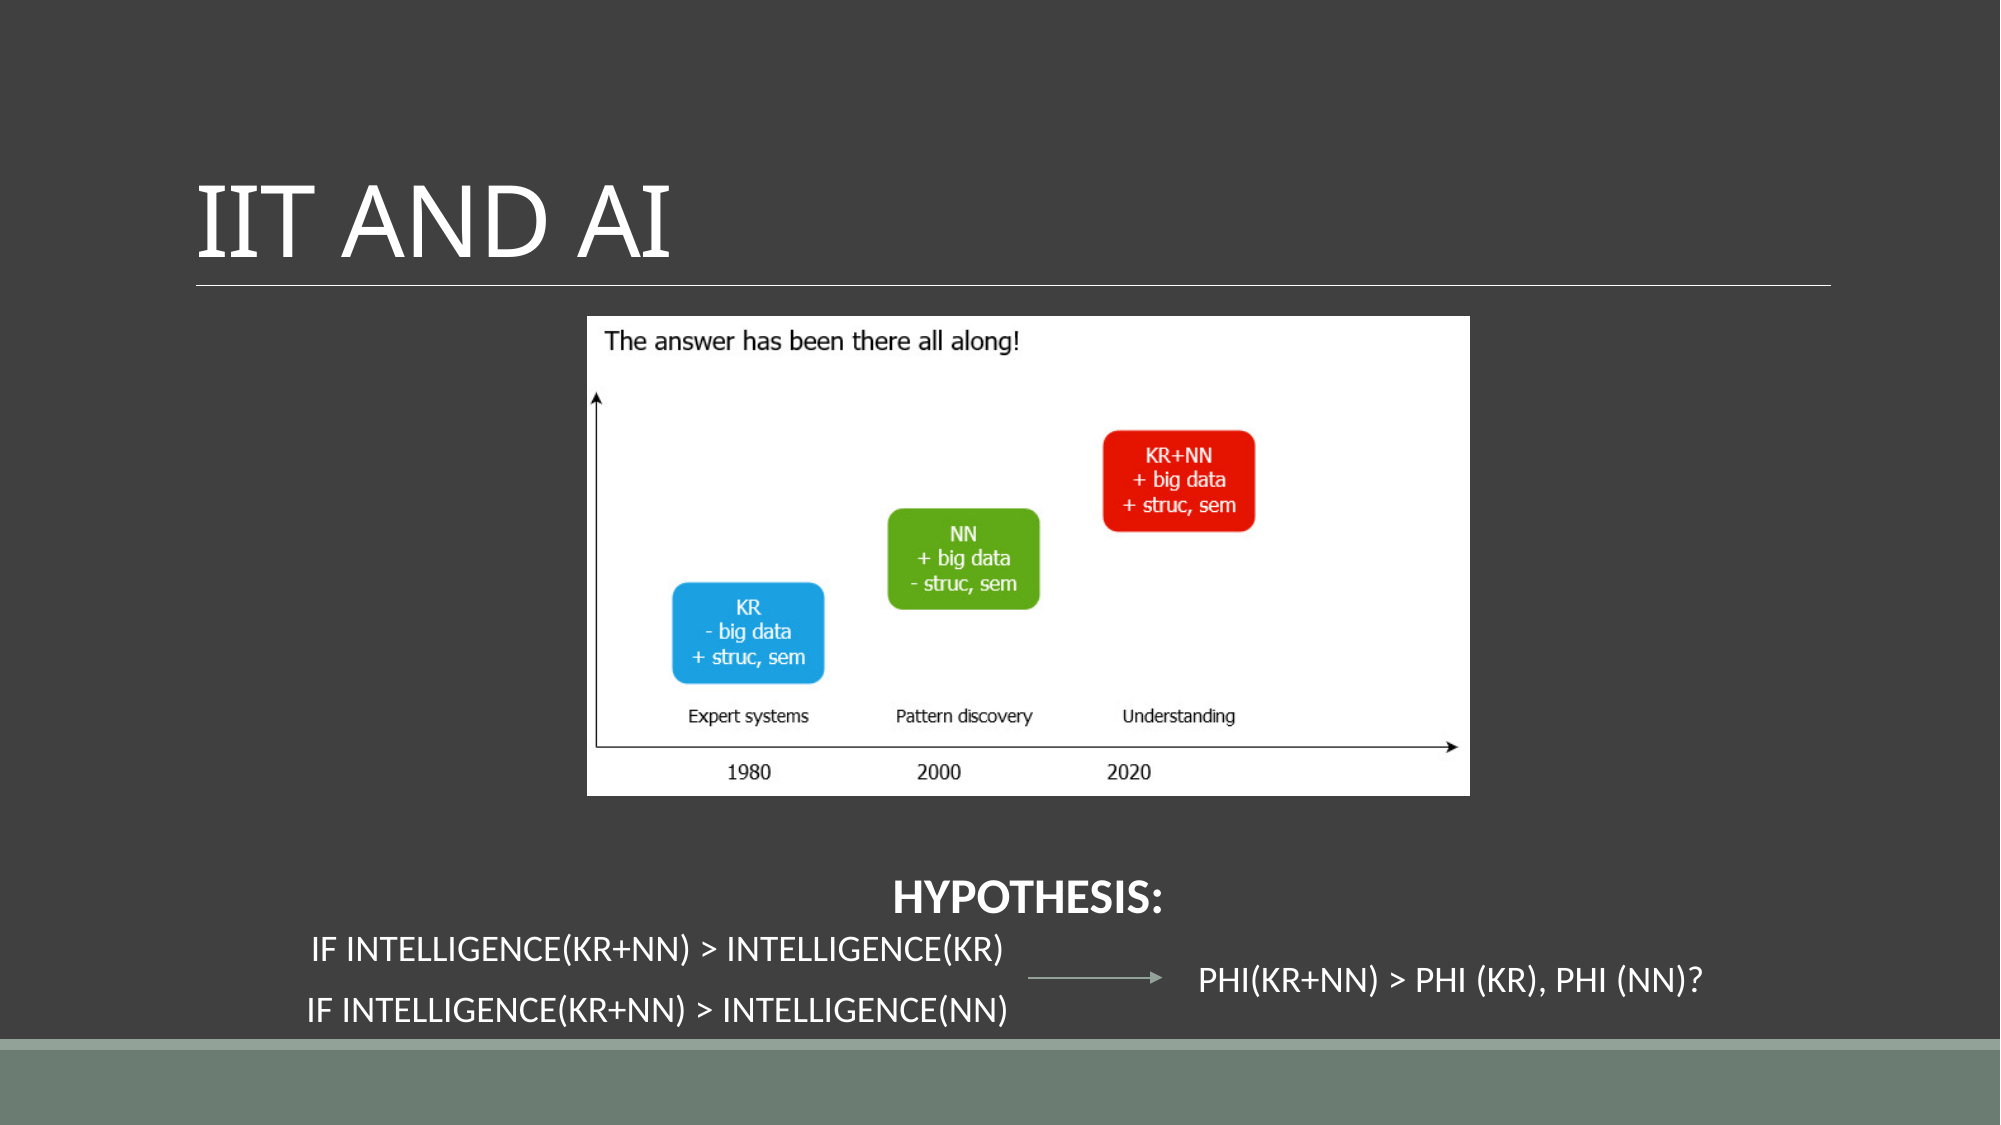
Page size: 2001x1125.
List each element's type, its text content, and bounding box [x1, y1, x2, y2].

title IIT AND AI [180, 47, 1830, 285]
picture [586, 315, 1471, 797]
text_box HYPOTHESIS: [877, 856, 1180, 932]
text_box IF INTELLIGENCE(KR+NN) > INTELLIGENCE(NN) [291, 977, 1025, 1038]
text_box PHI(KR+NN) > PHI (KR), PHI (NN)? [1183, 947, 1720, 1007]
text_box IF INTELLIGENCE(KR+NN) > INTELLIGENCE(KR) [296, 916, 1021, 977]
